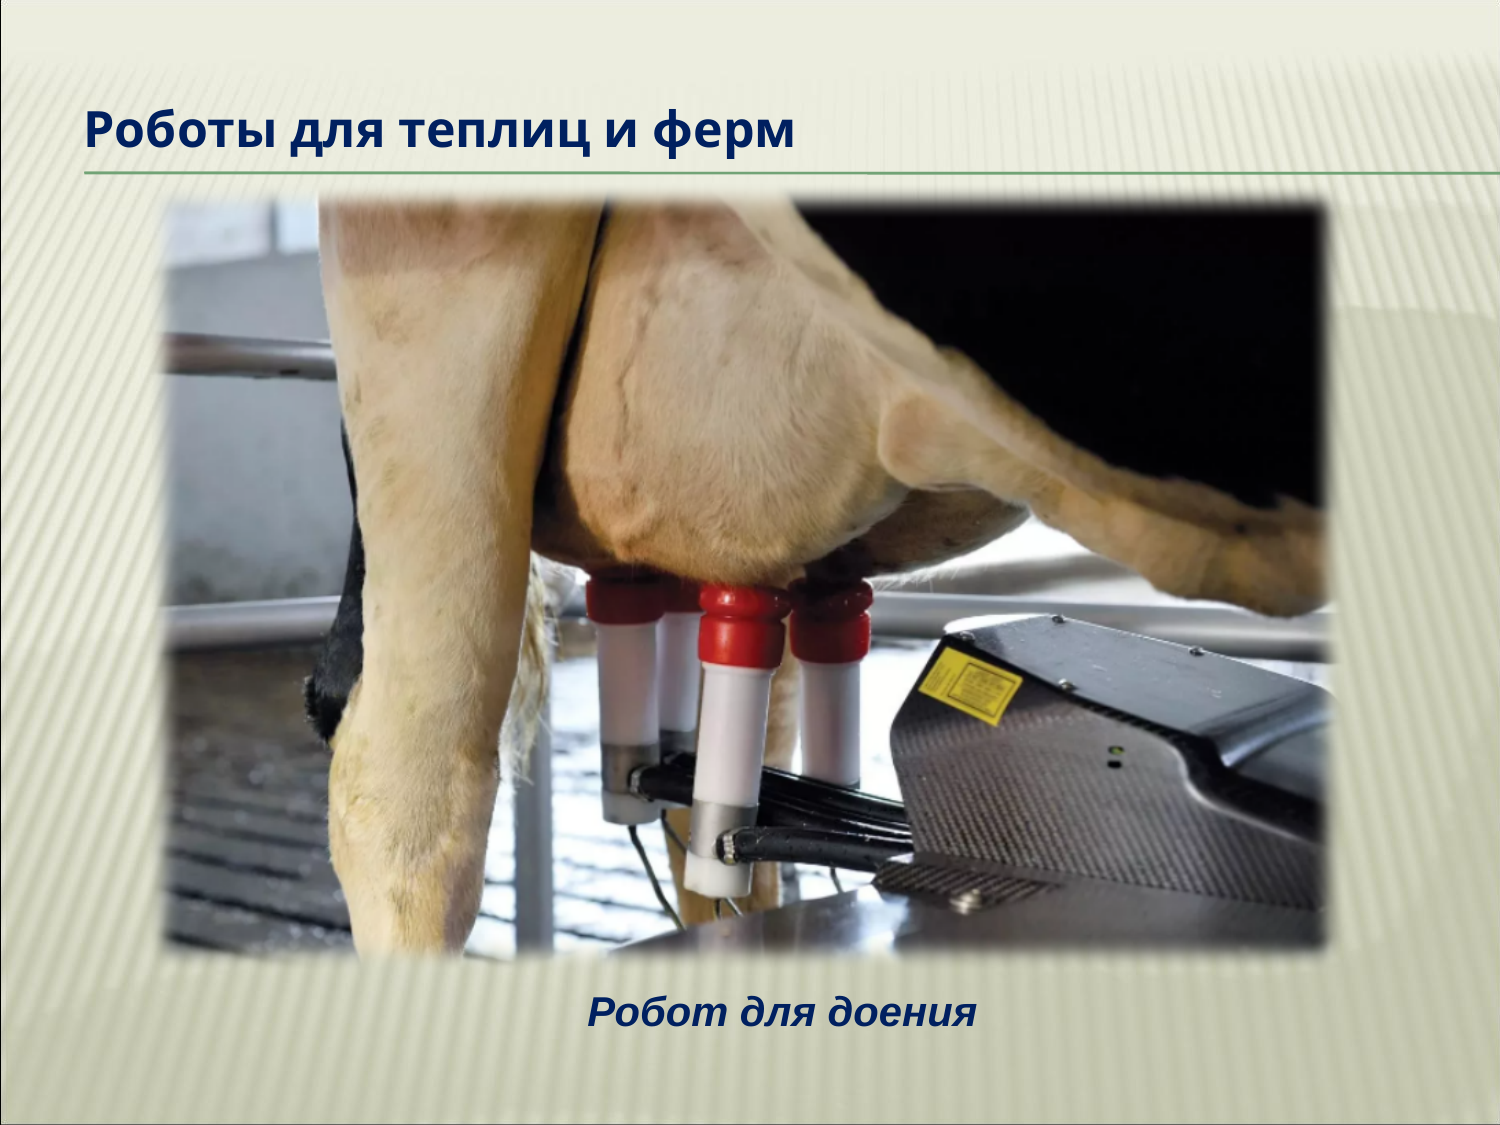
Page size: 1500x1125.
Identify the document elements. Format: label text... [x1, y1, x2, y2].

text_box Роботы для теплиц и ферм [68, 89, 1310, 165]
picture [0, 0, 1500, 1125]
text_box Робот для доения [572, 990, 1031, 1043]
